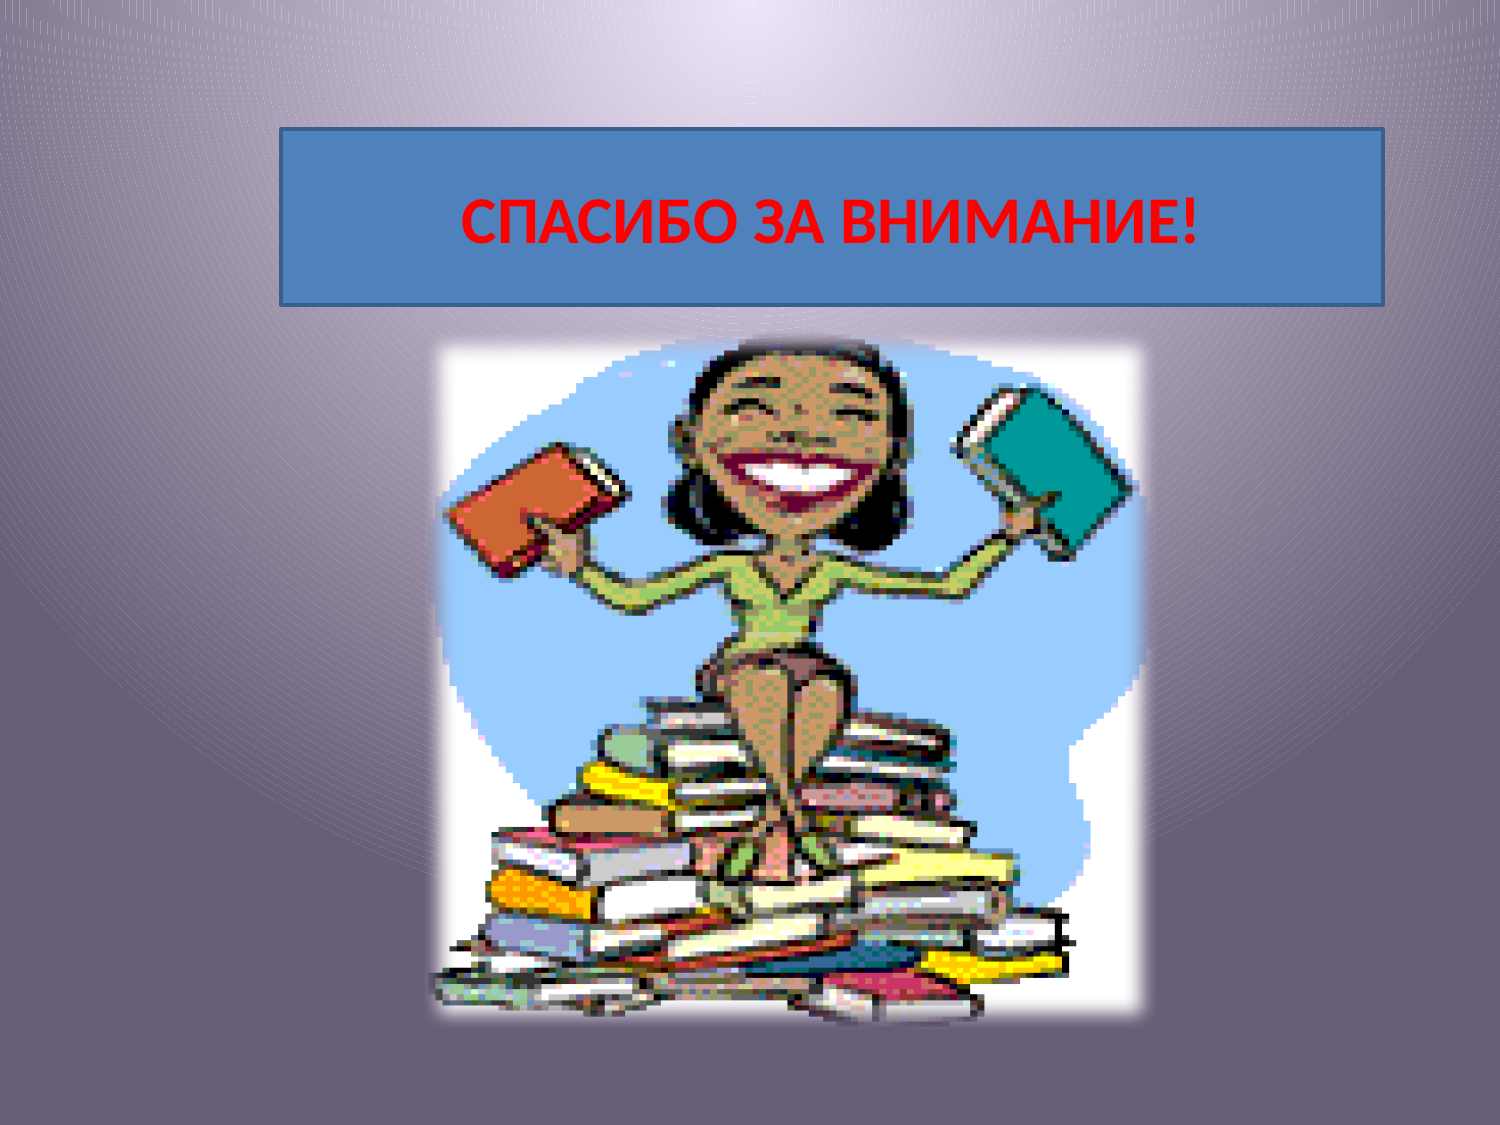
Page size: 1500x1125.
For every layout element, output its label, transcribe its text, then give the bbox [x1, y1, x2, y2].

text_box СПАСИБО ЗА ВНИМАНИЕ! [279, 127, 1385, 307]
picture [421, 327, 1161, 1032]
